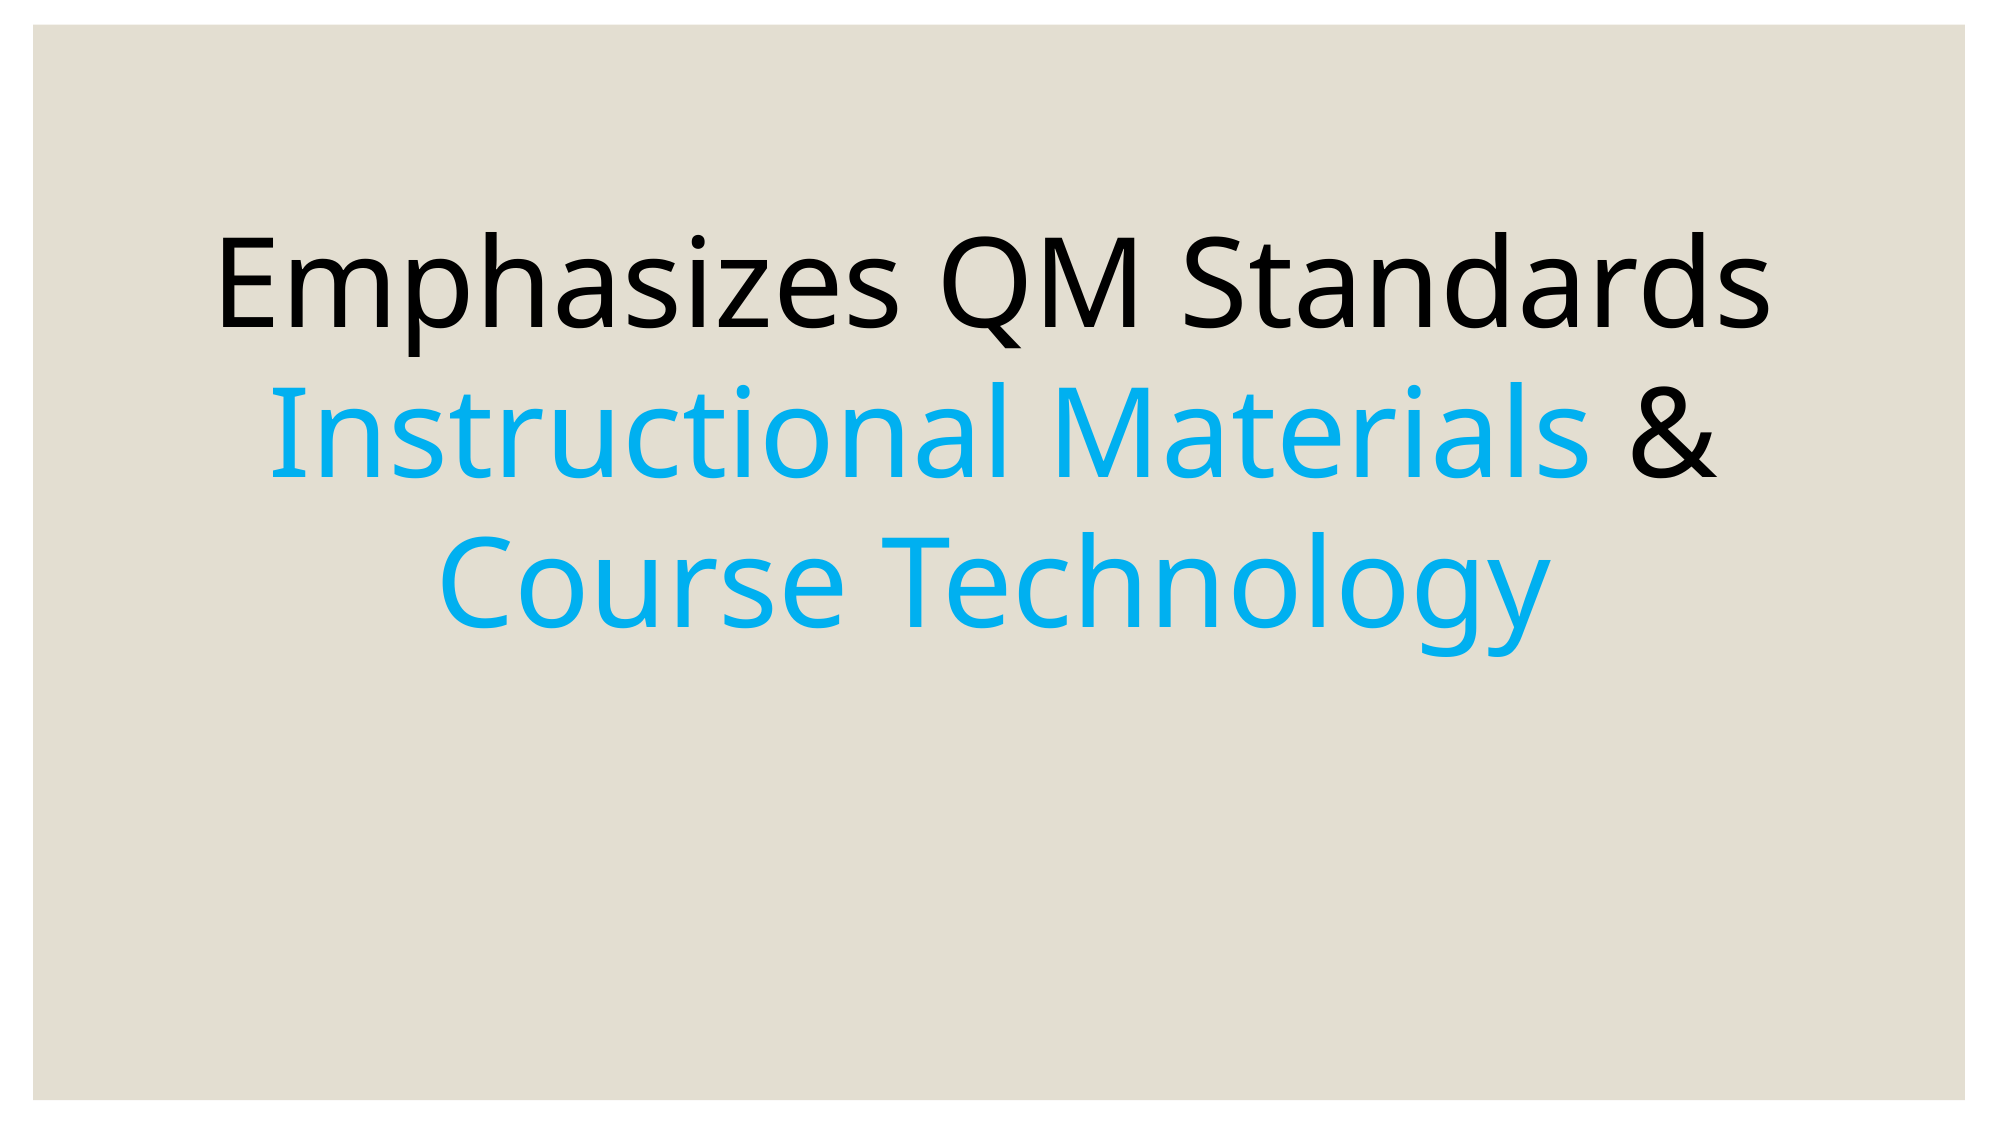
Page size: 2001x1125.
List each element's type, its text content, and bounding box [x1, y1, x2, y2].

text_box Emphasizes QM Standards Instructional Materials & Course Technology [88, 195, 1899, 661]
